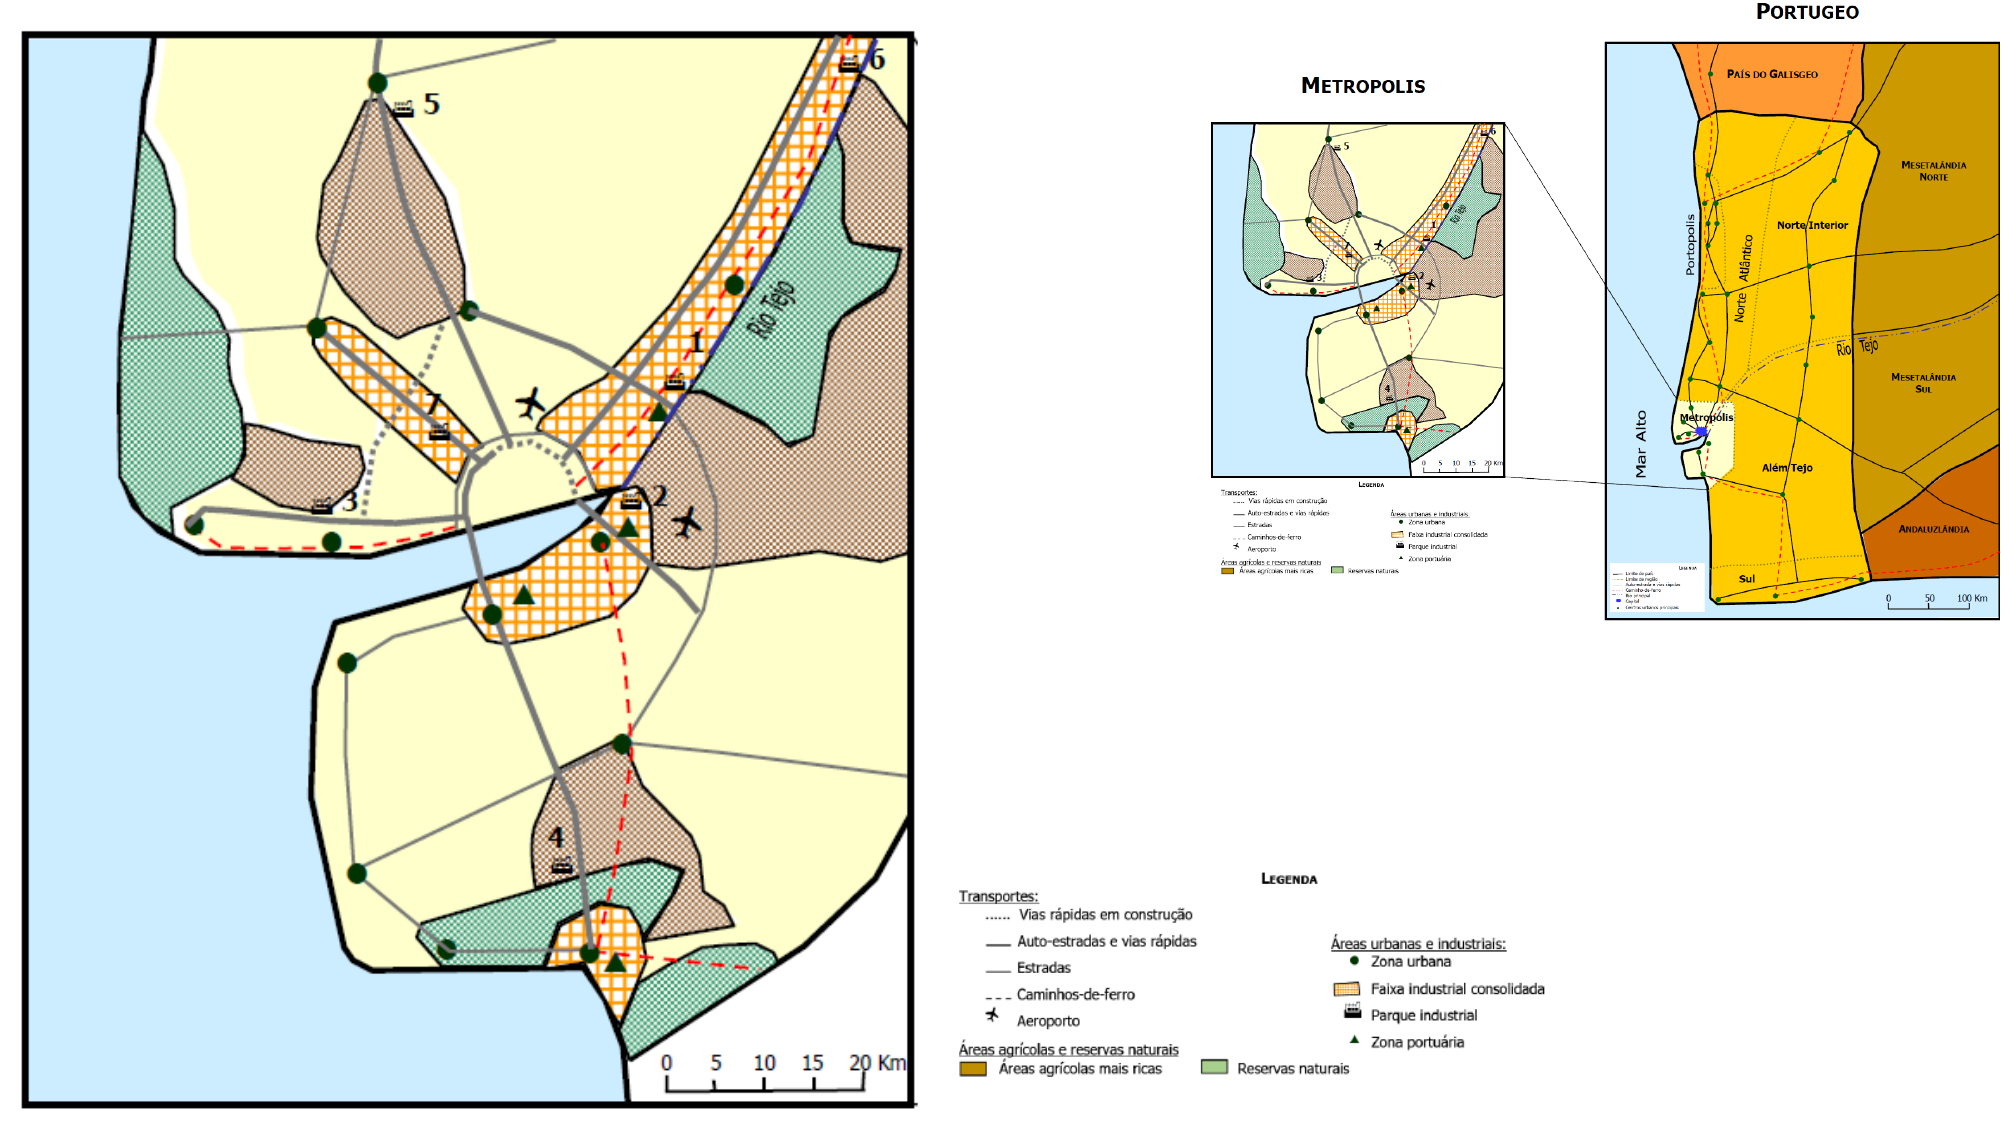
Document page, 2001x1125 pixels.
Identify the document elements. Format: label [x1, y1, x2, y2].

picture [16, 0, 918, 1113]
picture [1156, 0, 2000, 632]
picture [932, 867, 1588, 1098]
